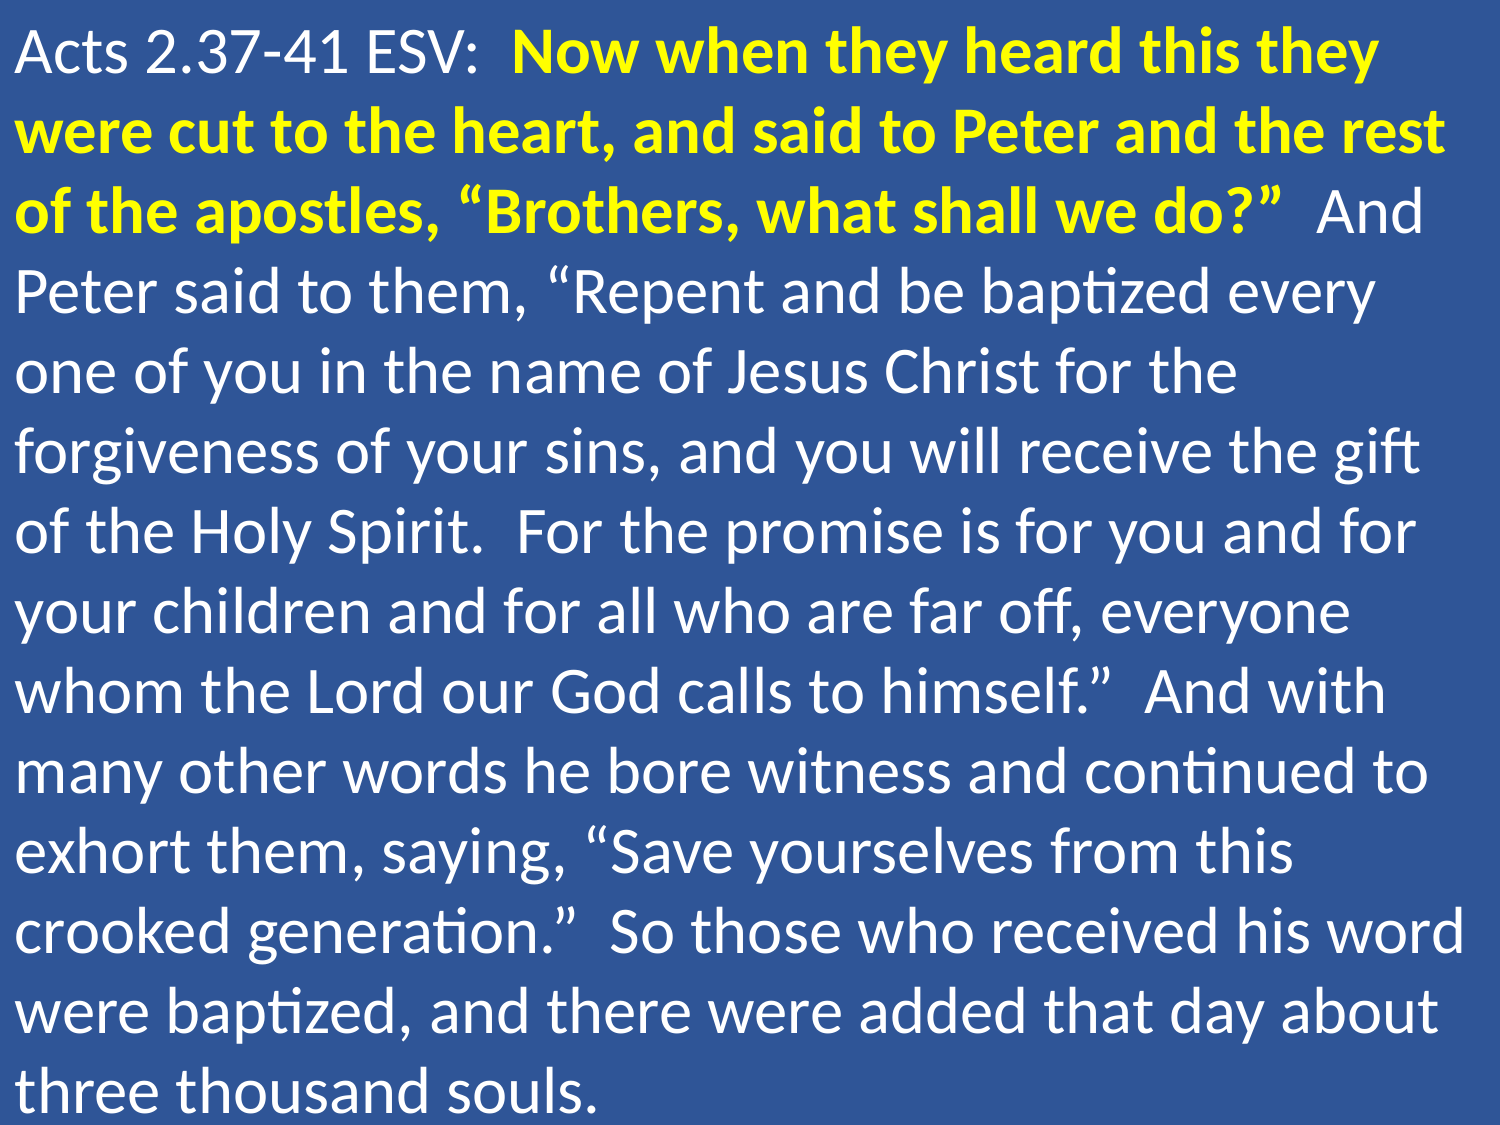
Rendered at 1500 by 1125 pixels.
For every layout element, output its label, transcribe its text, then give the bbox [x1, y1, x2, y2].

text_box Acts 2.37-41 ESV: Now when they heard this they were cut to the heart, and said to Peter and the rest of the apostles, “Brothers, what shall we do?” And Peter said to them, “Repent and be baptized every one of you in the name of Jesus Christ for the forgiveness of your sins, and you will receive the gift of the Holy Spirit. For the promise is for you and for your children and for all who are far off, everyone whom the Lord our God calls to himself.” And with many other words he bore witness and continued to exhort them, saying, “Save yourselves from this crooked generation.” So those who received his word were baptized, and there were added that day about three thousand souls. [0, 0, 1500, 1125]
